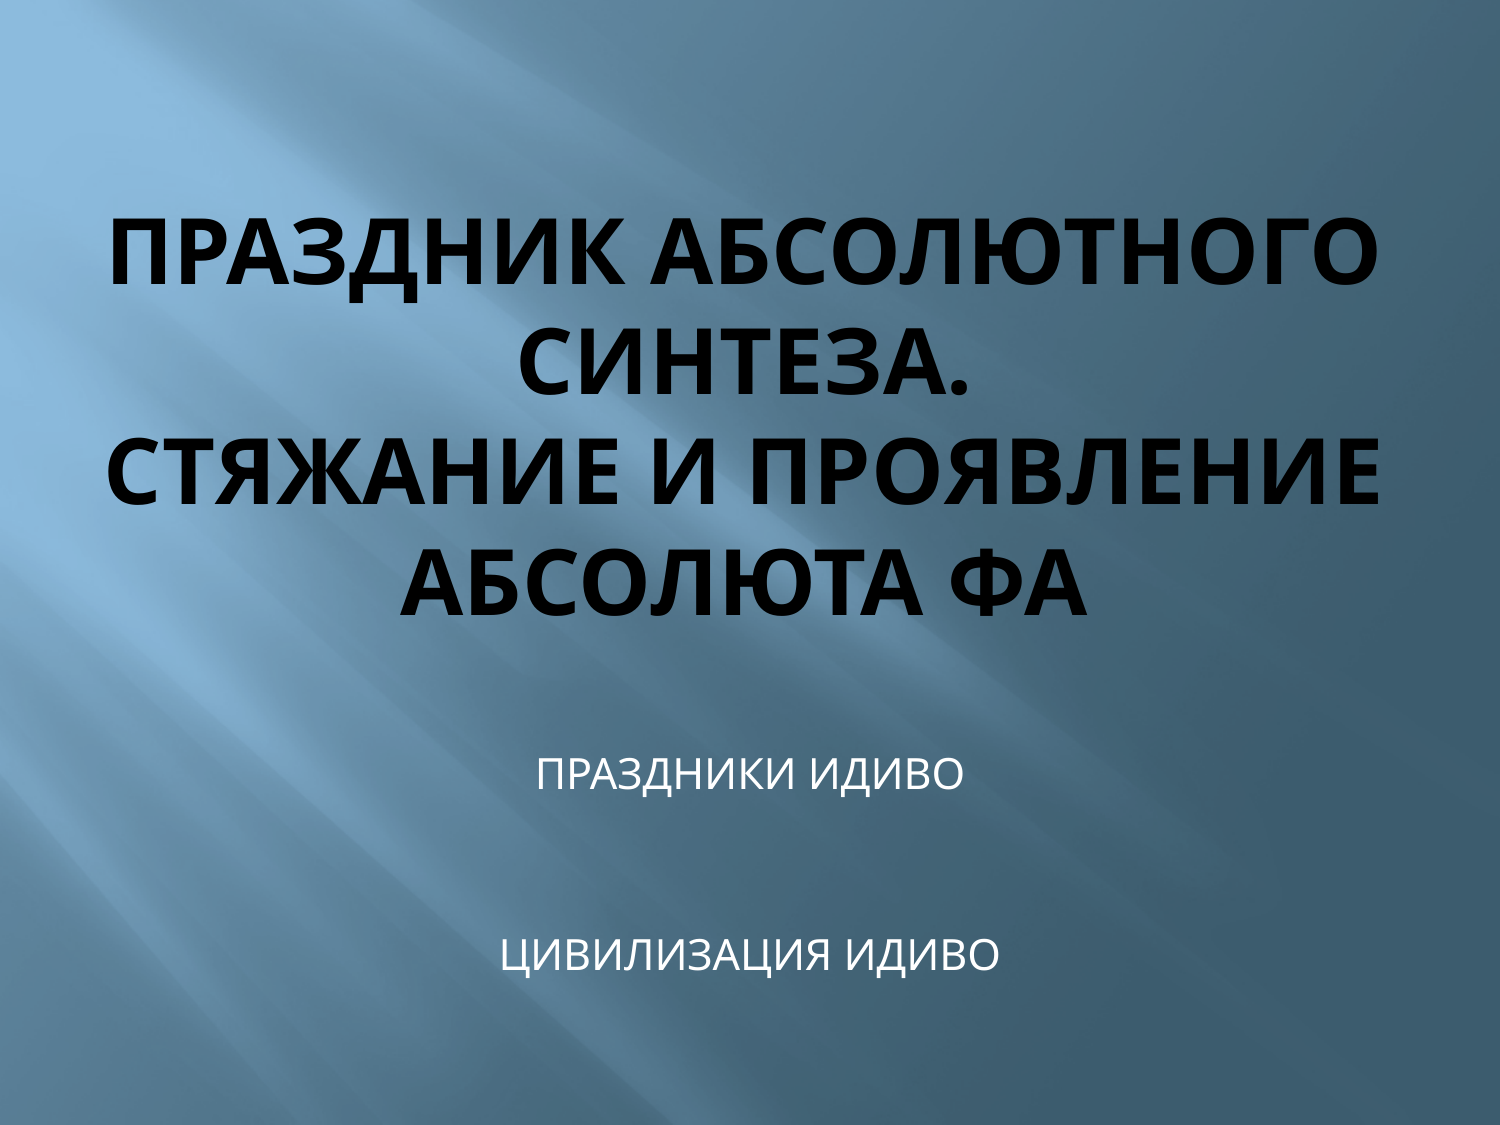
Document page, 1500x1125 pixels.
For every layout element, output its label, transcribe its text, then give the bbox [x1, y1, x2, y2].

title ПРАЗДНИК АБСОЛЮТНОГО СИНТЕЗА. Стяжание и проявление Абсолюта ФА [69, 90, 1420, 634]
subtitle ПРАЗДНИКИ ИДИВО ЦИВИЛИЗАЦИЯ ИДИВО [225, 739, 1275, 988]
